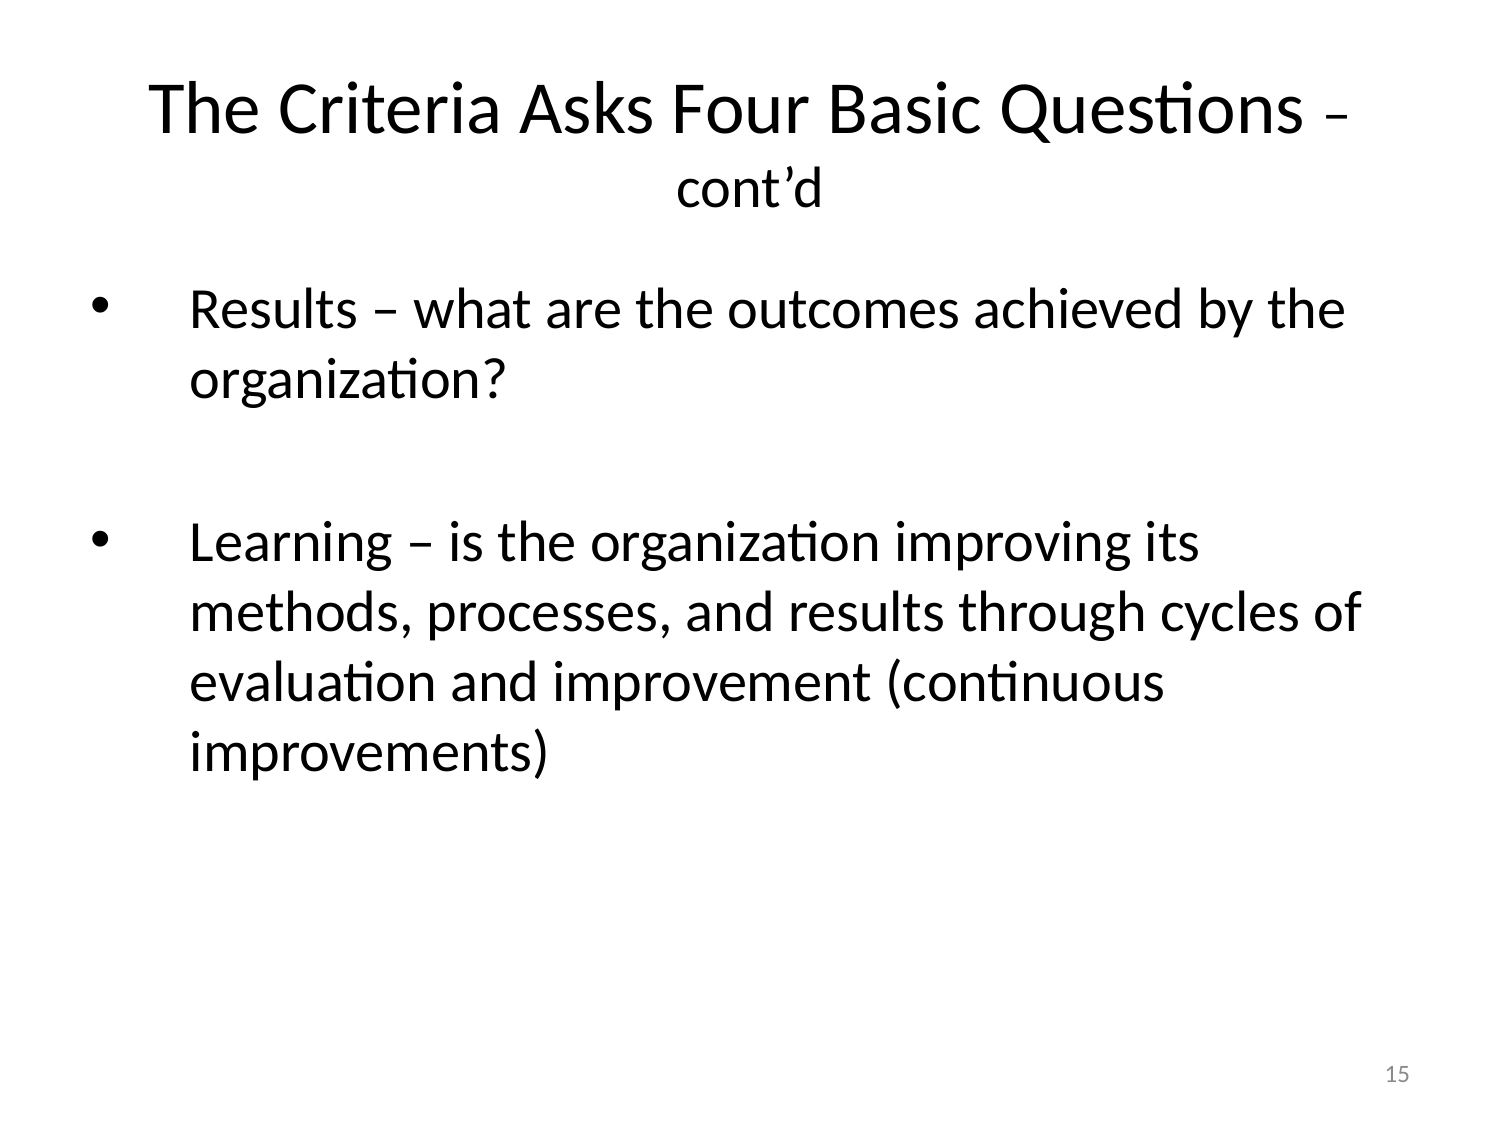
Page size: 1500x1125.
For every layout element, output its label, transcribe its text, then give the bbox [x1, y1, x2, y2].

slide_number 15 [1074, 1042, 1425, 1103]
list Results – what are the outcomes achieved by the organization? Learning – is the organization improving its methods, processes, and results through cycles of evaluation and improvement (continuous improvements) [75, 262, 1425, 1005]
title The Criteria Asks Four Basic Questions – cont’d [75, 45, 1425, 233]
